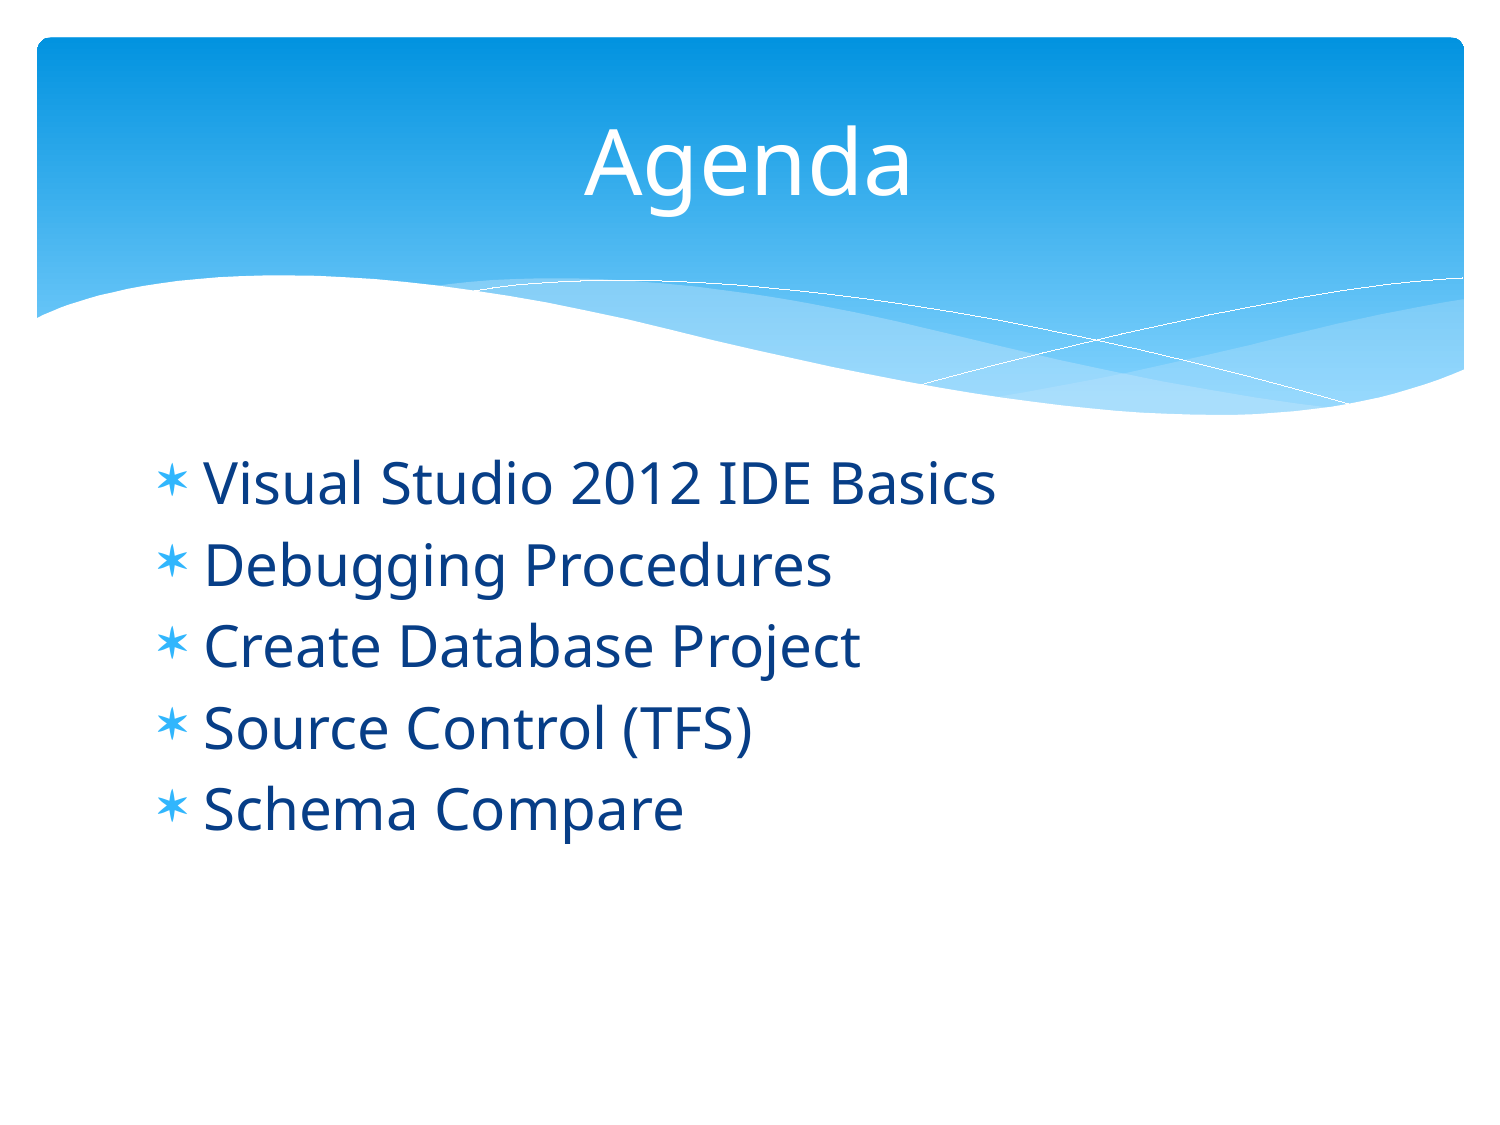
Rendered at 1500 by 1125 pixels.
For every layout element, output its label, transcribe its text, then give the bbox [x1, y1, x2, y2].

list Visual Studio 2012 IDE Basics Debugging Procedures Create Database Project Source Control (TFS) Schema Compare [143, 438, 1359, 1005]
title Agenda [75, 55, 1425, 261]
